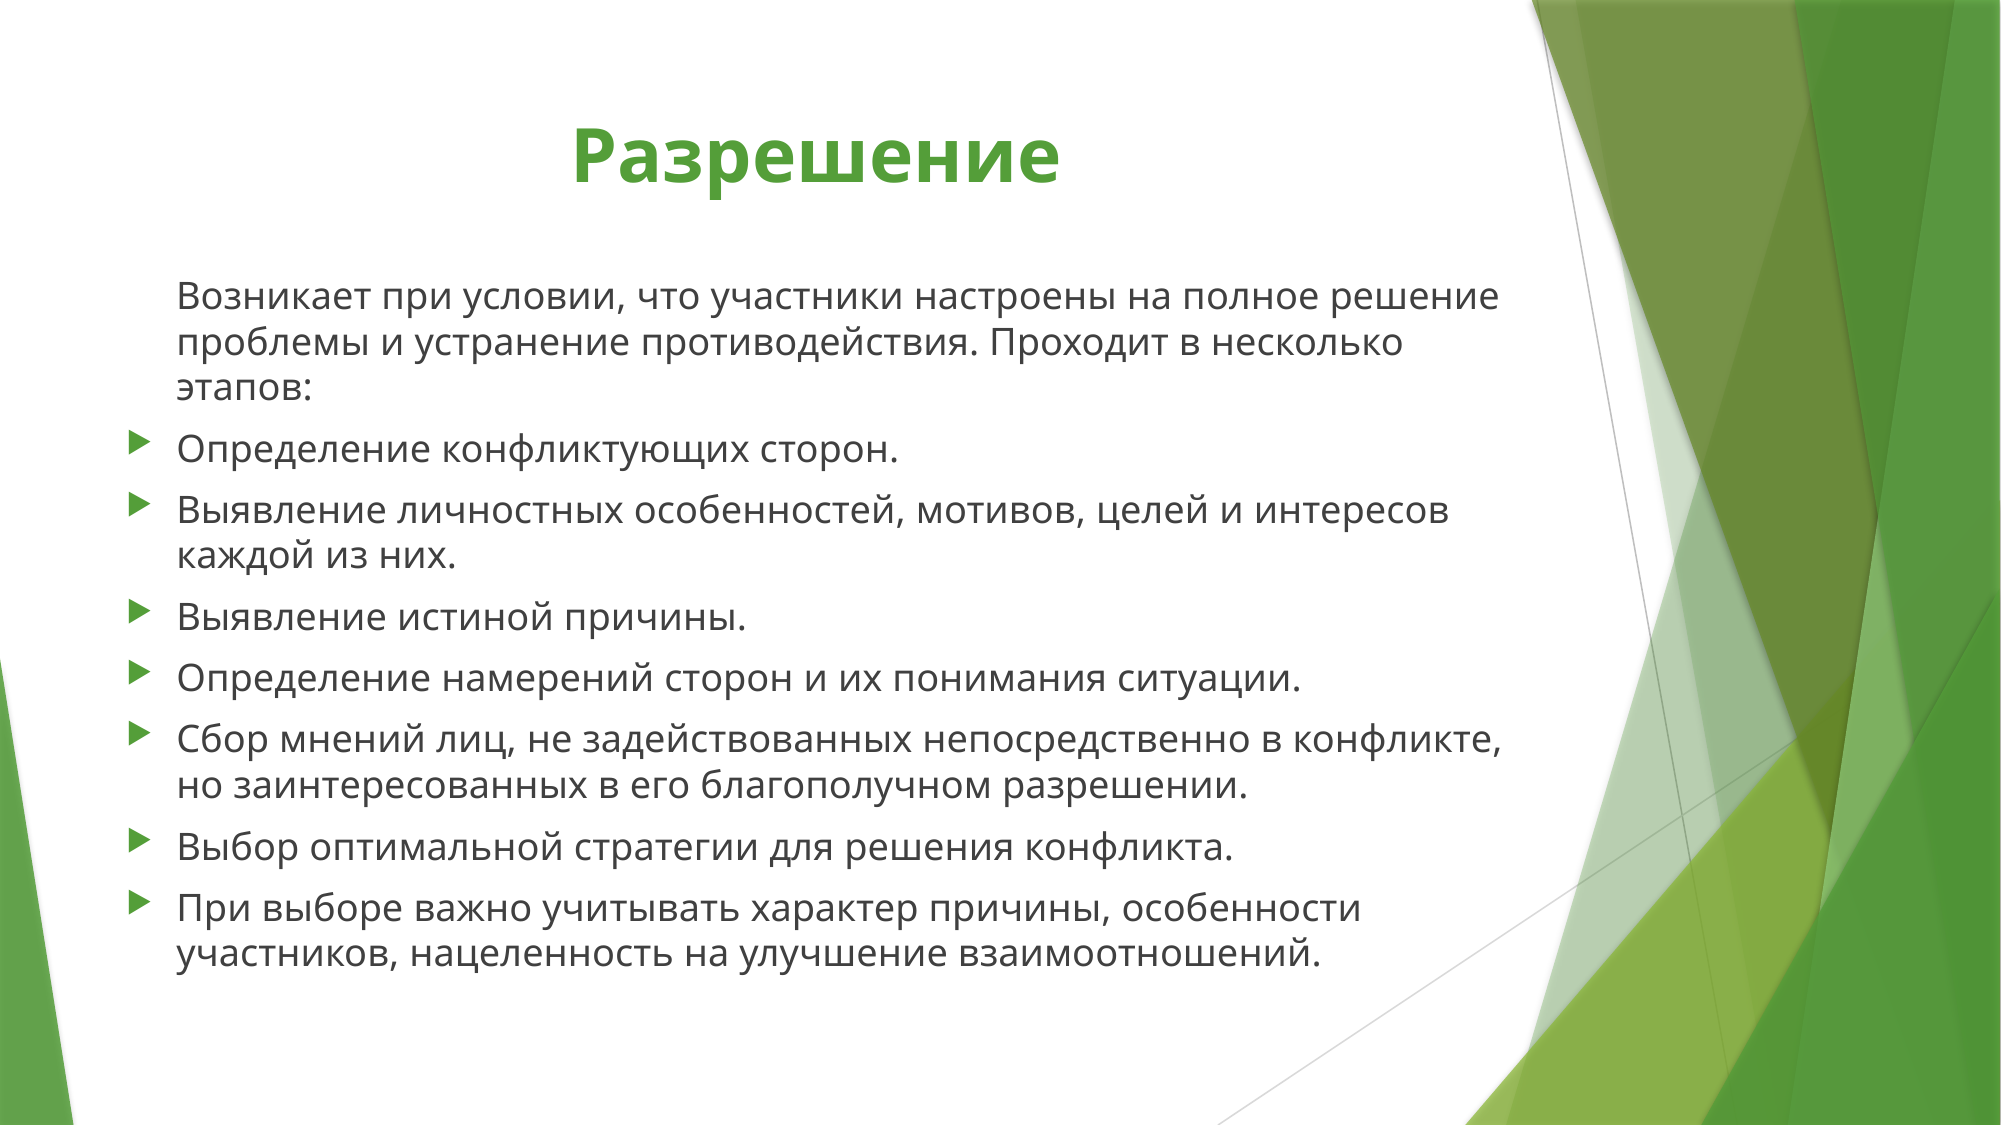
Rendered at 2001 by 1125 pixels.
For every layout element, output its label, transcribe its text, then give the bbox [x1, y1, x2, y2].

list Возникает при условии, что участники настроены на полное решение проблемы и устранение противодействия. Проходит в несколько этапов: Определение конфликтующих сторон. Выявление личностных особенностей, мотивов, целей и интересов каждой из них. Выявление истиной причины. Определение намерений сторон и их понимания ситуации. Сбор мнений лиц, не задействованных непосредственно в конфликте, но заинтересованных в его благополучном разрешении. Выбор оптимальной стратегии для решения конфликта. При выборе важно учитывать характер причины, особенности участников, нацеленность на улучшение взаимоотношений. [111, 264, 1522, 991]
title Разрешение [111, 99, 1522, 224]
